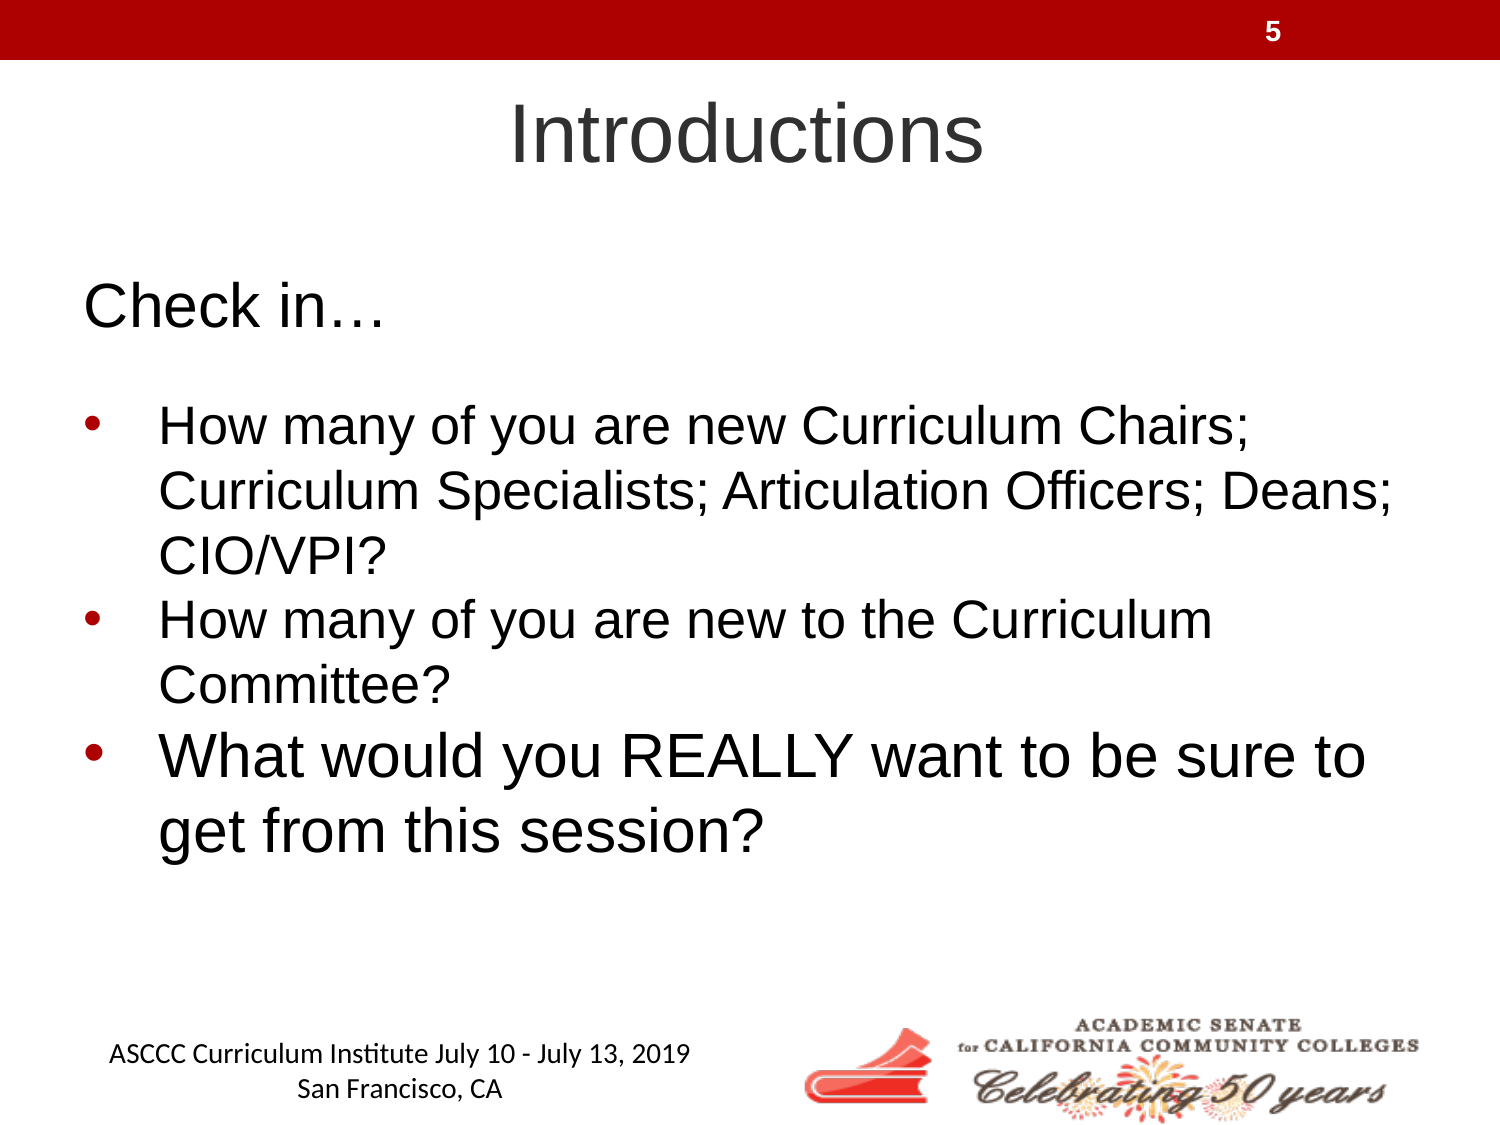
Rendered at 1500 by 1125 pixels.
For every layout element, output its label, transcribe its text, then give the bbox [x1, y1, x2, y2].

text_box 5 [1250, 3, 1425, 57]
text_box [0, 996, 1475, 1125]
title Introductions [69, 24, 1426, 235]
list Check in… How many of you are new Curriculum Chairs; Curriculum Specialists; Articulation Officers; Deans; CIO/VPI? How many of you are new to the Curriculum Committee? What would you REALLY want to be sure to get from this session? [69, 257, 1434, 994]
